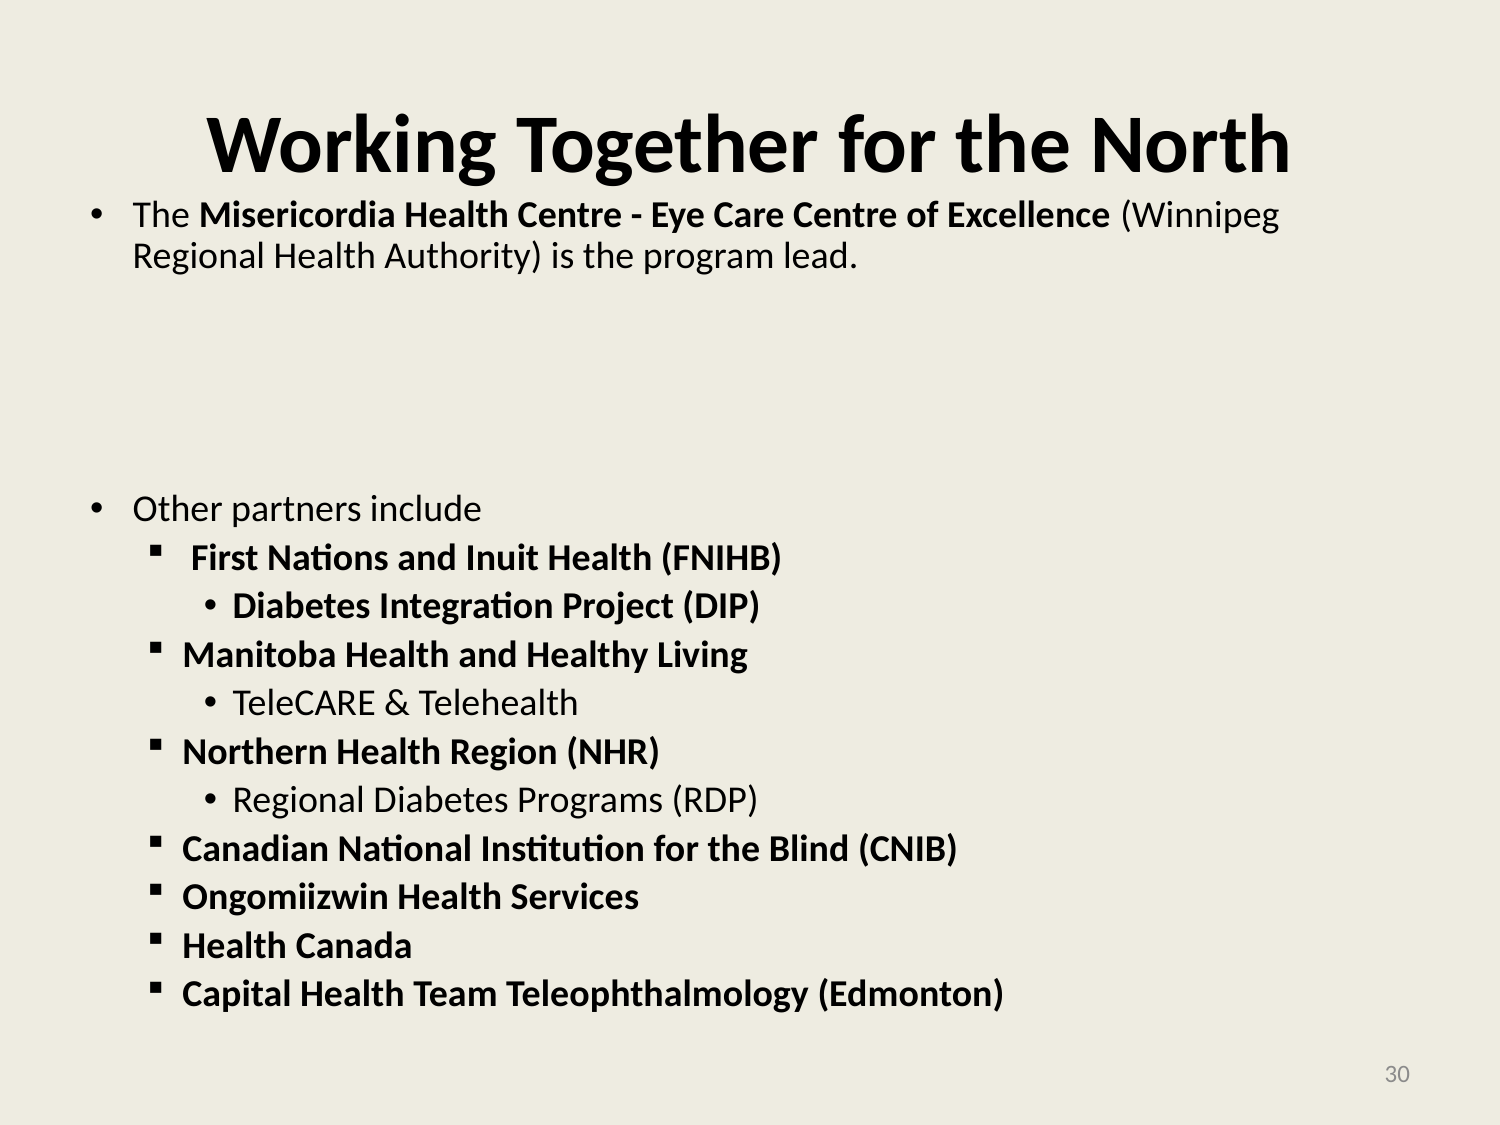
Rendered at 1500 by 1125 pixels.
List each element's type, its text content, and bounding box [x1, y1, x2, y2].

slide_number 30 [1074, 1042, 1425, 1103]
title Working Together for the North [75, 45, 1425, 187]
list The Misericordia Health Centre - Eye Care Centre of Excellence (Winnipeg Regional Health Authority) is the program lead. Other partners include First Nations and Inuit Health (FNIHB) Diabetes Integration Project (DIP) Manitoba Health and Healthy Living TeleCARE & Telehealth Northern Health Region (NHR) Regional Diabetes Programs (RDP) Canadian National Institution for the Blind (CNIB) Ongomiizwin Health Services Health Canada Capital Health Team Teleophthalmology (Edmonton) [75, 187, 1425, 1025]
